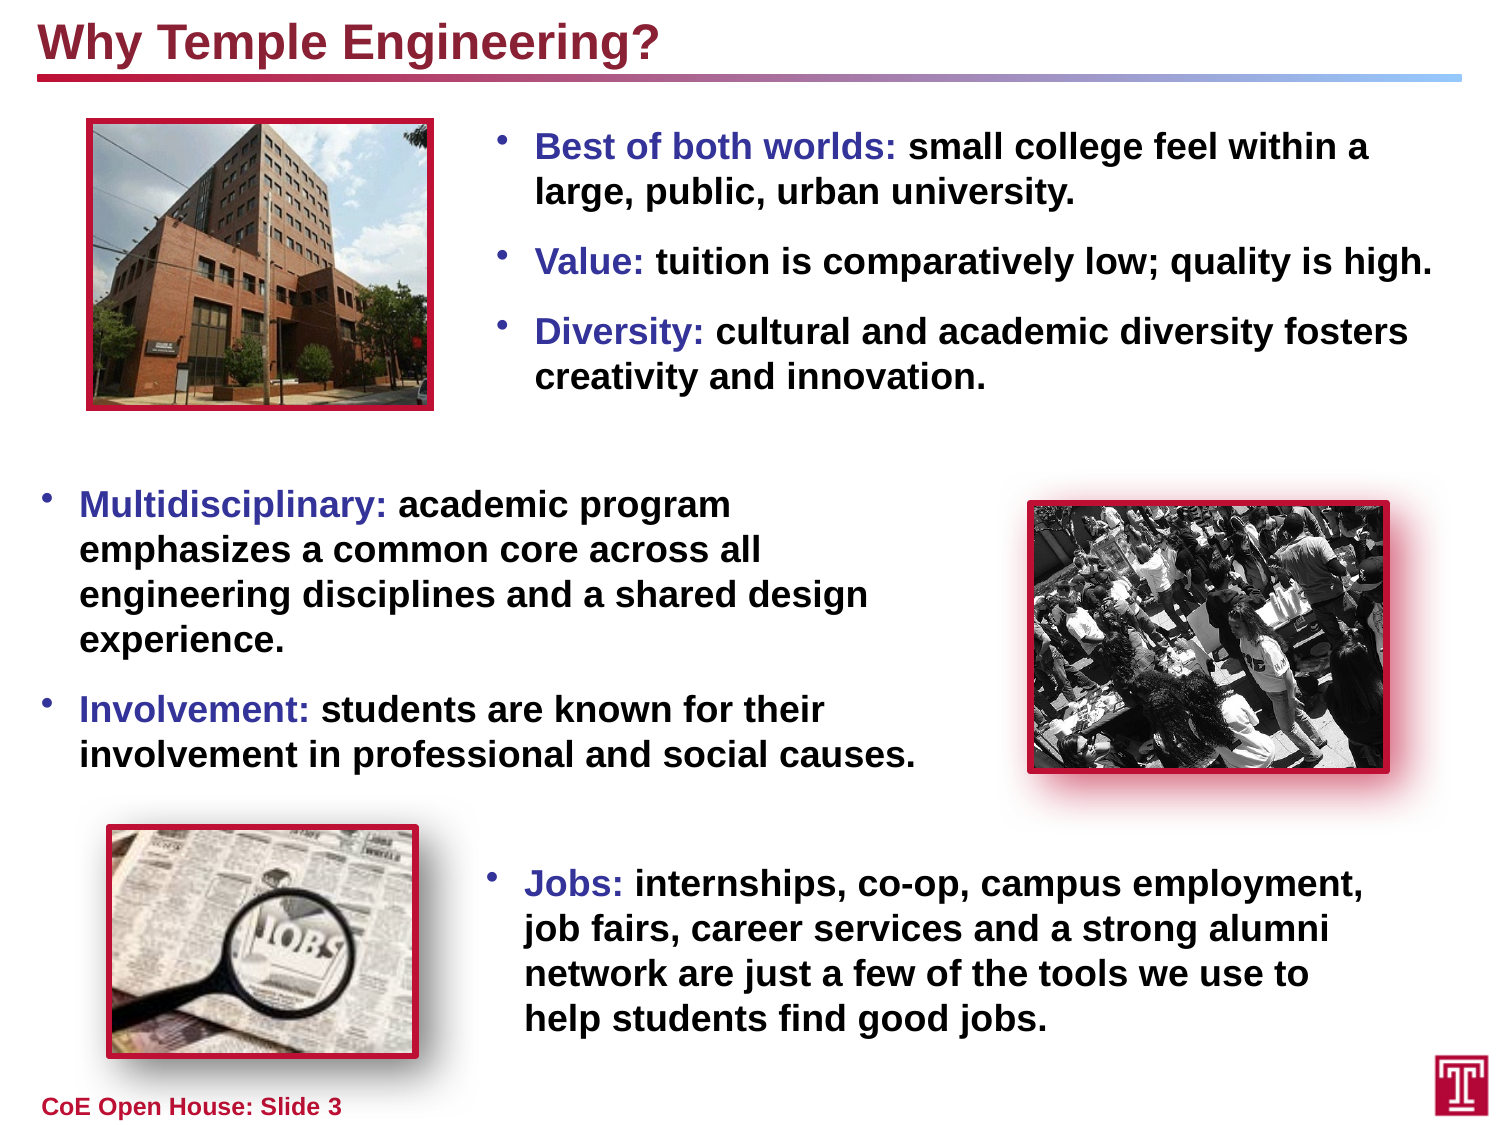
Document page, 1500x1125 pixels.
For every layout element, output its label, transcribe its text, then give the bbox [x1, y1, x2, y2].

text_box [40, 479, 1384, 778]
picture [92, 124, 428, 406]
picture [1423, 1048, 1496, 1124]
text_box Why Temple Engineering? [37, 9, 1460, 70]
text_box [111, 829, 1370, 1053]
text_box Best of both worlds: small college feel within a large, public, urban university. Value: tuition is comparatively low; quality is high. Diversity: cultural and academic diversity fosters creativity and innovation. [496, 122, 1464, 398]
